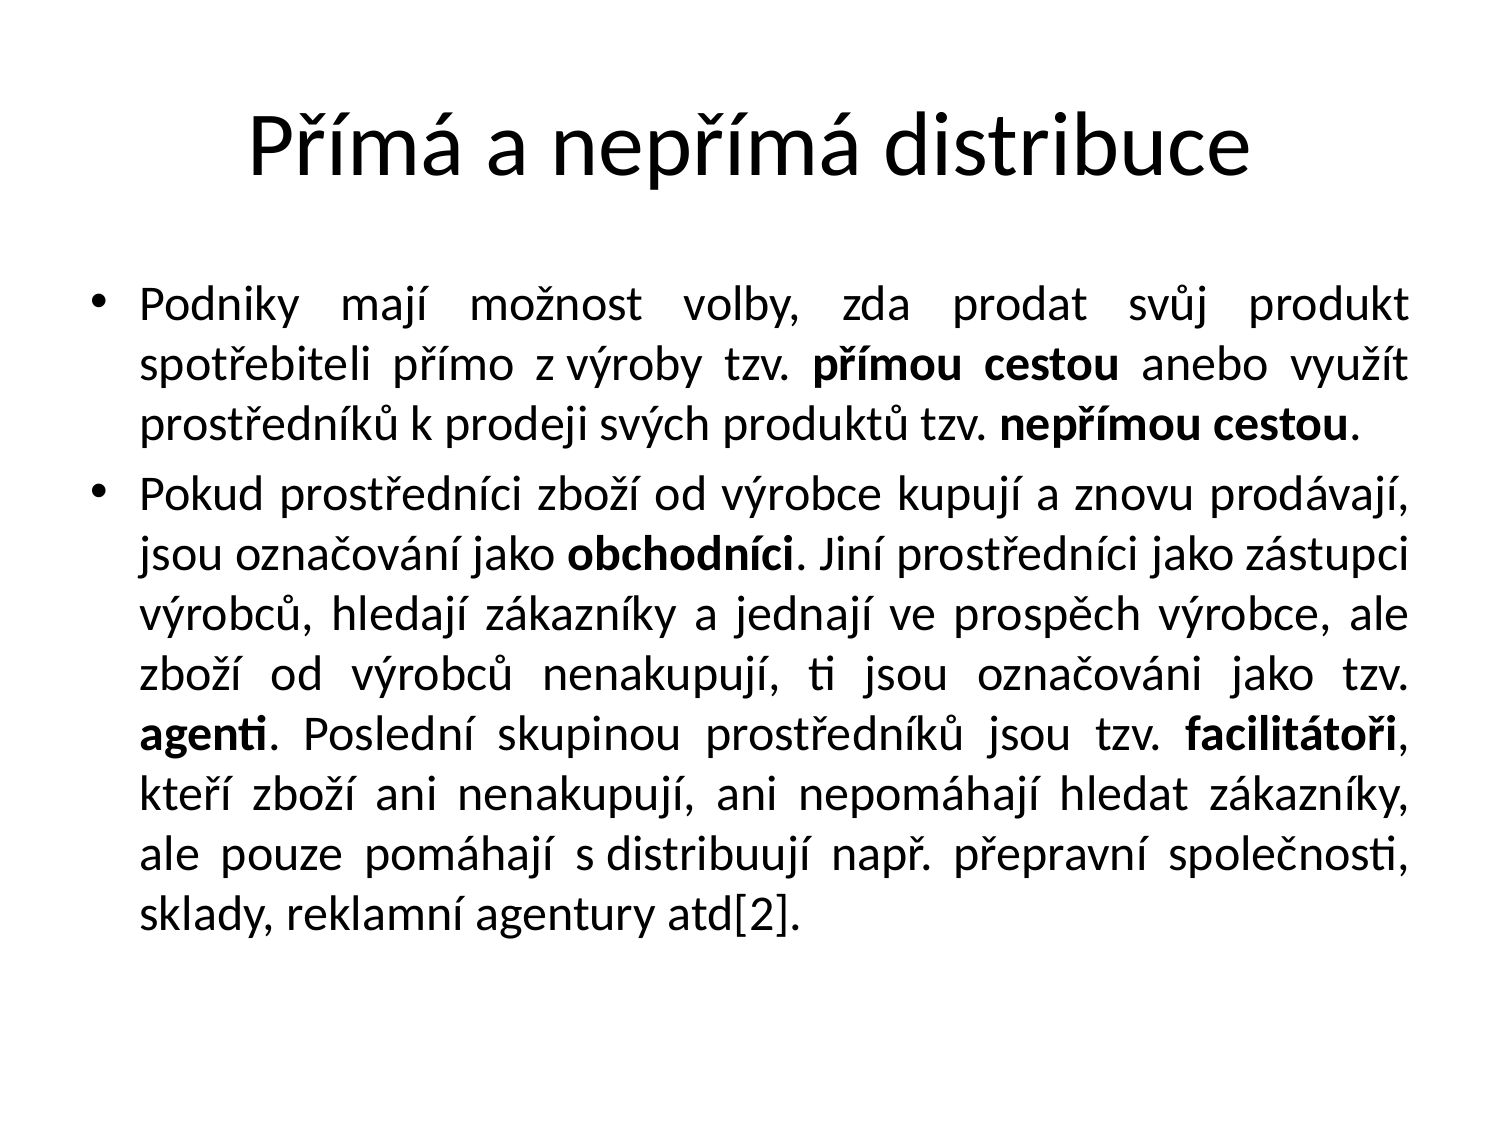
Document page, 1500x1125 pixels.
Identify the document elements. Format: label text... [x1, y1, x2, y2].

list Podniky mají možnost volby, zda prodat svůj produkt spotřebiteli přímo z výroby tzv. přímou cestou anebo využít prostředníků k prodeji svých produktů tzv. nepřímou cestou. Pokud prostředníci zboží od výrobce kupují a znovu prodávají, jsou označování jako obchodníci. Jiní prostředníci jako zástupci výrobců, hledají zákazníky a jednají ve prospěch výrobce, ale zboží od výrobců nenakupují, ti jsou označováni jako tzv. agenti. Poslední skupinou prostředníků jsou tzv. facilitátoři, kteří zboží ani nenakupují, ani nepomáhají hledat zákazníky, ale pouze pomáhají s distribuují např. přepravní společnosti, sklady, reklamní agentury atd[2]. [75, 262, 1425, 1005]
title Přímá a nepřímá distribuce [75, 45, 1425, 233]
